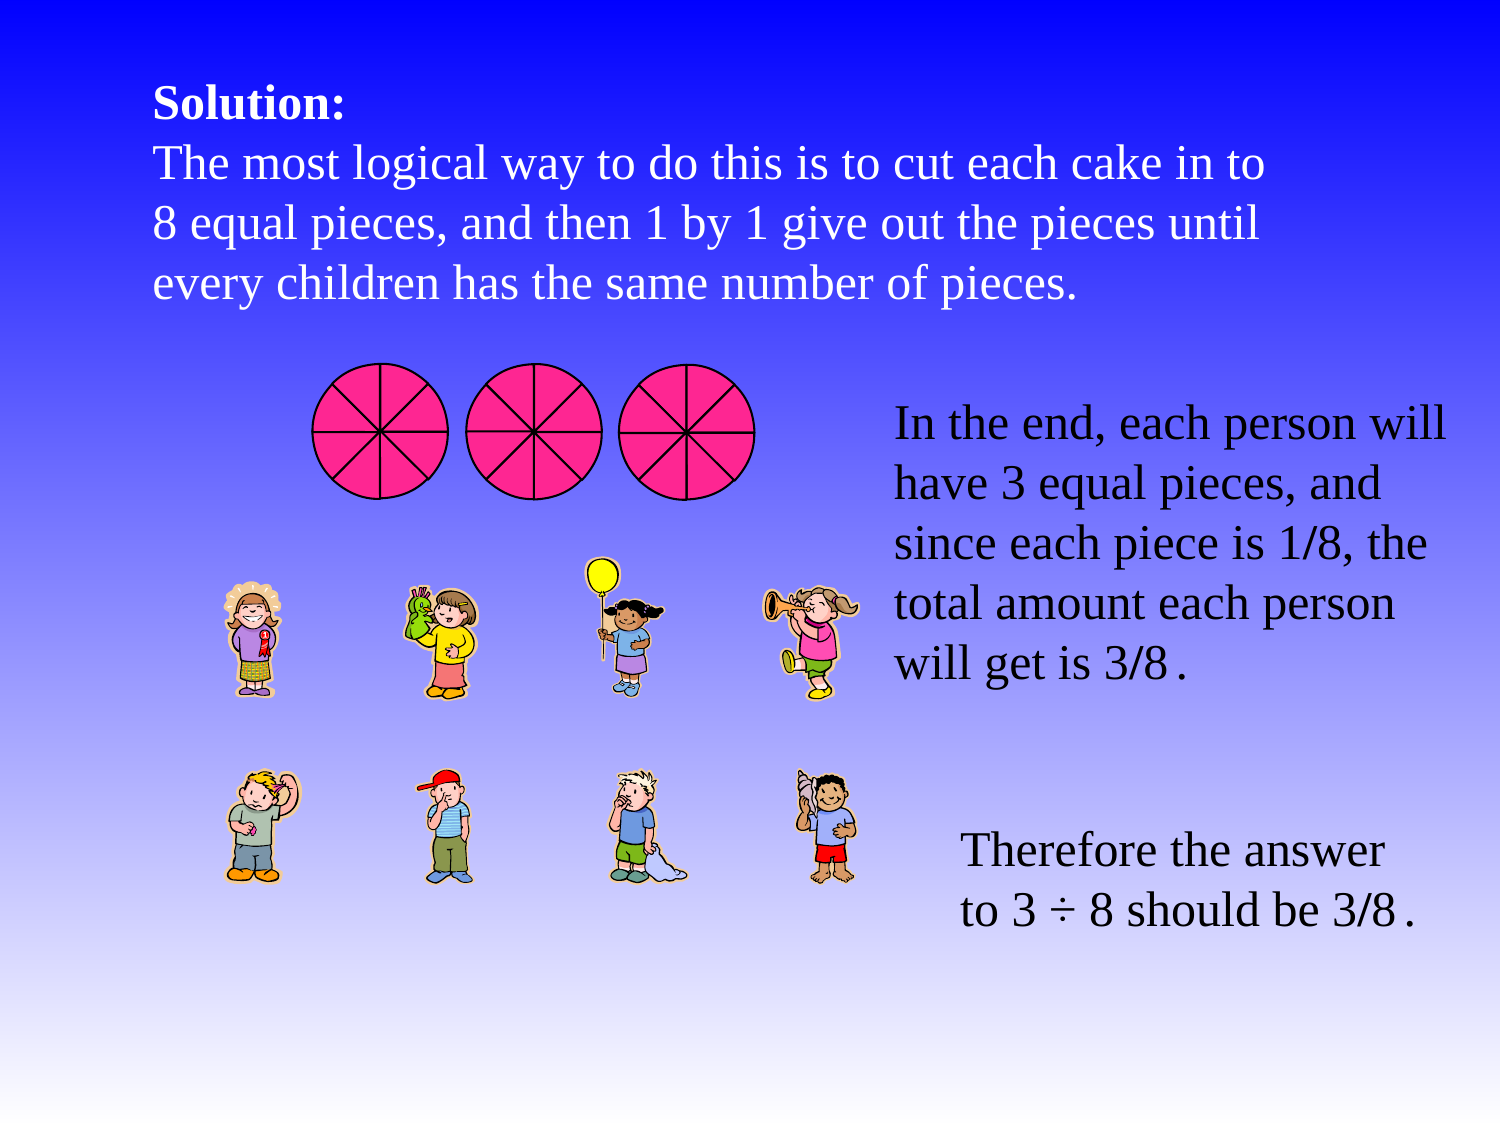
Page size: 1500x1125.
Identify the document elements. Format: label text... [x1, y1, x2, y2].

text_box [687, 432, 755, 481]
text_box [534, 434, 582, 500]
text_box [533, 384, 602, 432]
text_box [382, 384, 448, 431]
text_box [312, 384, 381, 433]
picture [582, 554, 666, 701]
text_box [687, 384, 755, 432]
text_box In the end, each person will have 3 equal pieces, and since each piece is 1/8, the total amount each person will get is 3/8 . [879, 381, 1485, 698]
text_box [687, 435, 733, 500]
picture [223, 579, 285, 701]
text_box [533, 432, 602, 480]
text_box [380, 363, 429, 432]
picture [413, 766, 477, 887]
text_box [486, 433, 534, 500]
text_box [379, 431, 428, 499]
picture [760, 582, 861, 704]
text_box [686, 364, 735, 431]
text_box [619, 385, 687, 434]
text_box [638, 364, 686, 431]
picture [223, 766, 305, 887]
text_box [485, 364, 534, 432]
picture [604, 766, 690, 887]
text_box [618, 432, 683, 480]
text_box [312, 433, 379, 479]
text_box [466, 385, 531, 431]
picture [793, 766, 861, 887]
picture [400, 582, 480, 704]
text_box [466, 431, 533, 480]
text_box Therefore the answer to 3 ÷ 8 should be 3/8 . [945, 809, 1447, 945]
text_box [638, 434, 687, 500]
text_box [332, 363, 380, 432]
text_box [332, 434, 380, 499]
text_box [534, 364, 582, 430]
text_box Solution: The most logical way to do this is to cut each cake in to 8 equal pieces, and then 1 by 1 give out the pieces until every children has the same number of pieces. [137, 62, 1316, 318]
text_box [382, 431, 448, 480]
